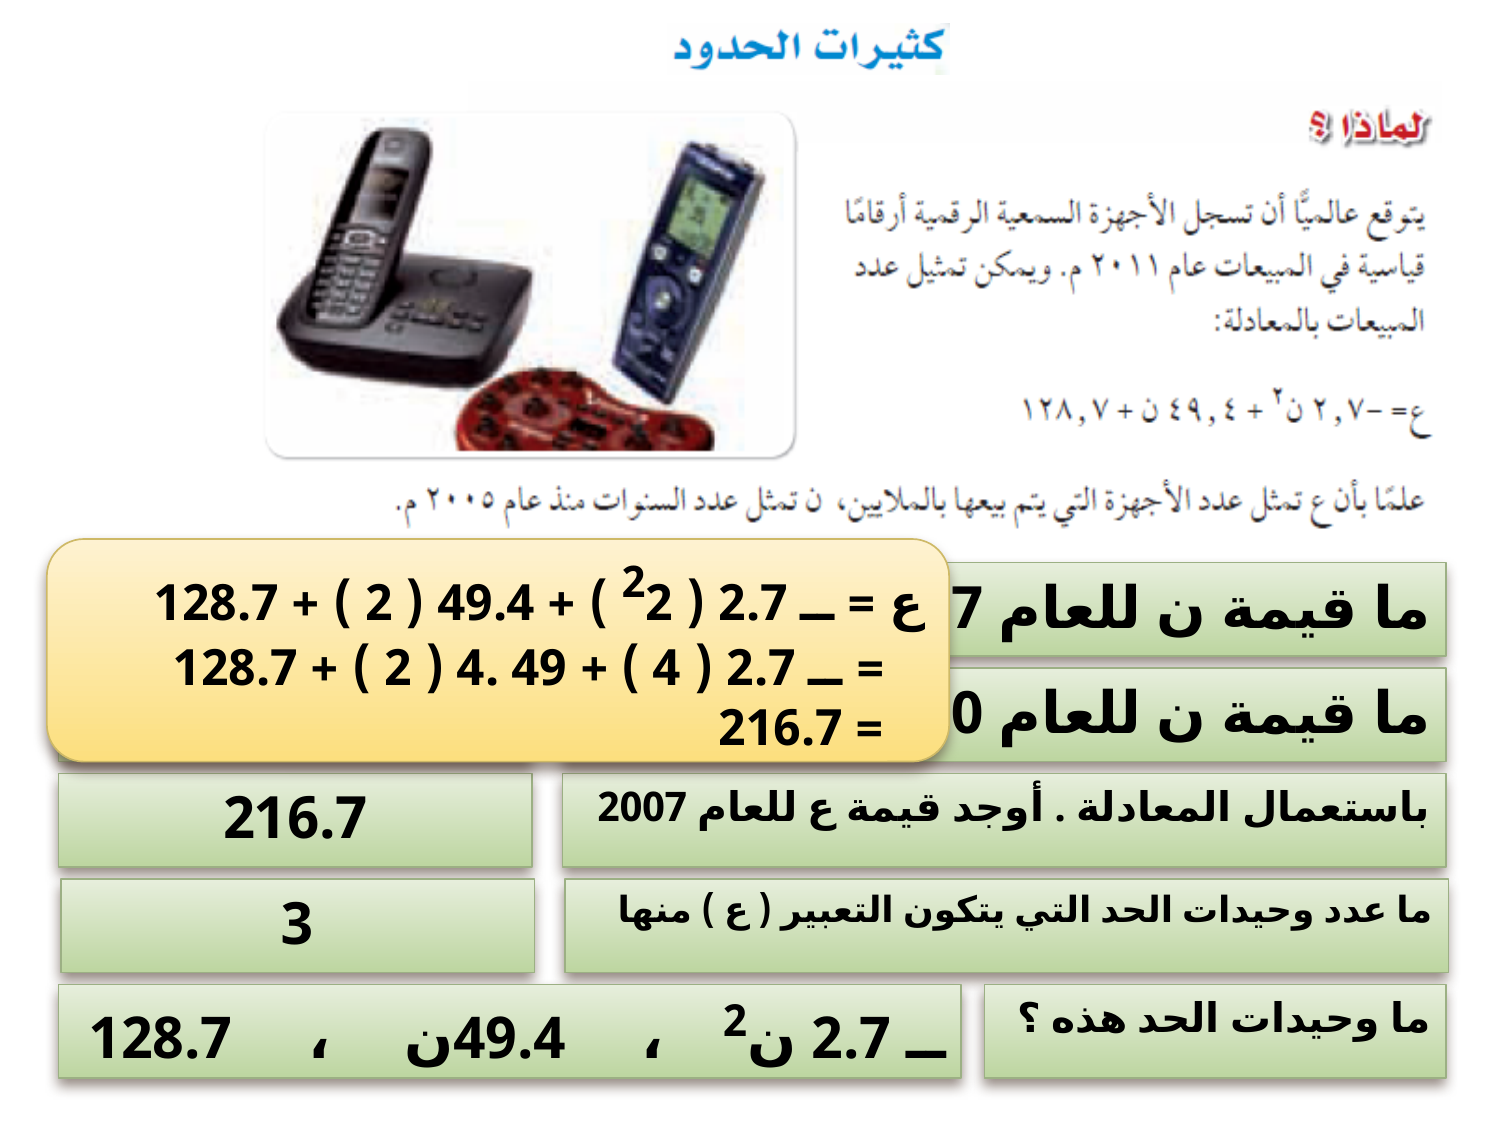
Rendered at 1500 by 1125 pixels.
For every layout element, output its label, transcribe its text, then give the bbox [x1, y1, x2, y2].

picture [667, 23, 950, 76]
text_box باستعمال المعادلة . أوجد قيمة ع للعام 2007 [562, 773, 1447, 868]
text_box ما عدد وحيدات الحد التي يتكون التعبير ( ع ) منها [564, 878, 1449, 973]
picture [234, 81, 1442, 540]
text_box 3 [60, 878, 535, 973]
text_box ــ 2.7 ن2 ، 49.4ن ، 128.7 [58, 984, 962, 1079]
text_box ع = ــ 2.7 ( 22 ) + 49.4 ( 2 ) + 128.7 = ــ 2.7 ( 4 ) + 49 .4 ( 2 ) + 128.7 = 216.7 [46, 538, 951, 763]
text_box ما قيمة ن للعام 2010؟ [948, 667, 1447, 762]
text_box ما قيمة ن للعام 2007؟ [953, 562, 1447, 657]
text_box 216.7 [58, 773, 533, 868]
text_box ما وحيدات الحد هذه ؟ [984, 984, 1447, 1079]
